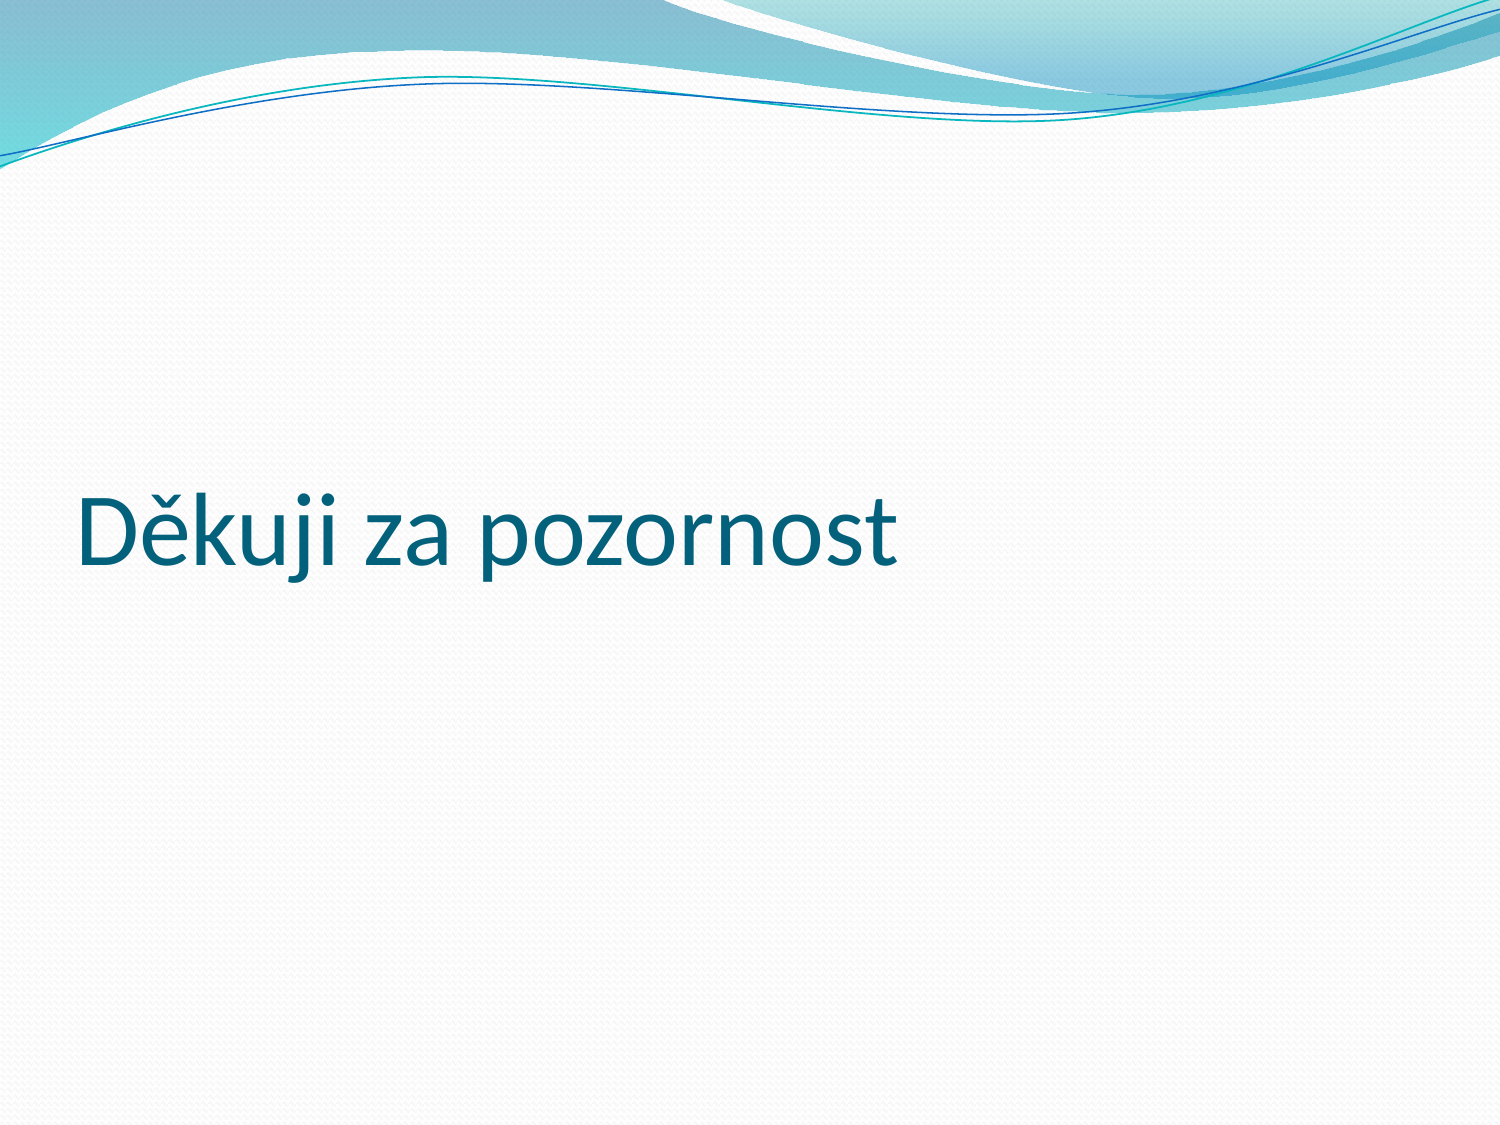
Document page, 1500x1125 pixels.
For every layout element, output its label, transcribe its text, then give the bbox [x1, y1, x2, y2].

title Děkuji za pozornost [75, 0, 1424, 587]
